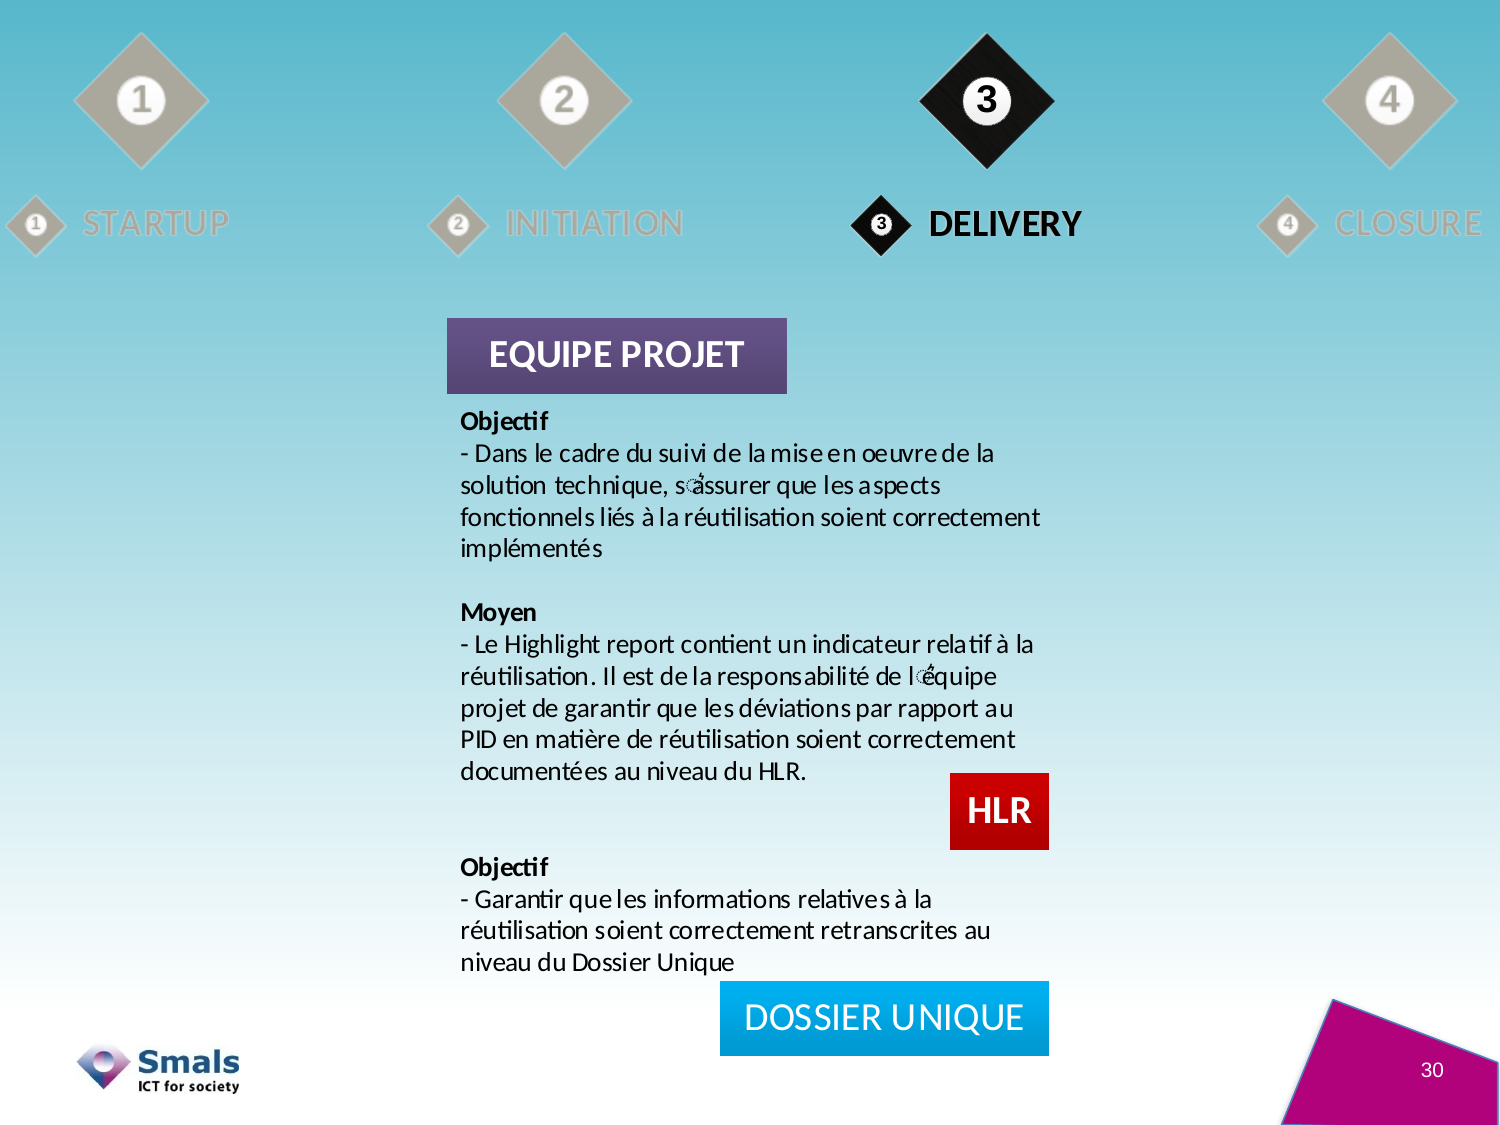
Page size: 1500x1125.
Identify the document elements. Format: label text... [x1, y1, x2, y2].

slide_number 30 [1074, 1035, 1459, 1103]
picture [3, 30, 1500, 266]
picture [443, 314, 1061, 1062]
picture [76, 1034, 239, 1094]
